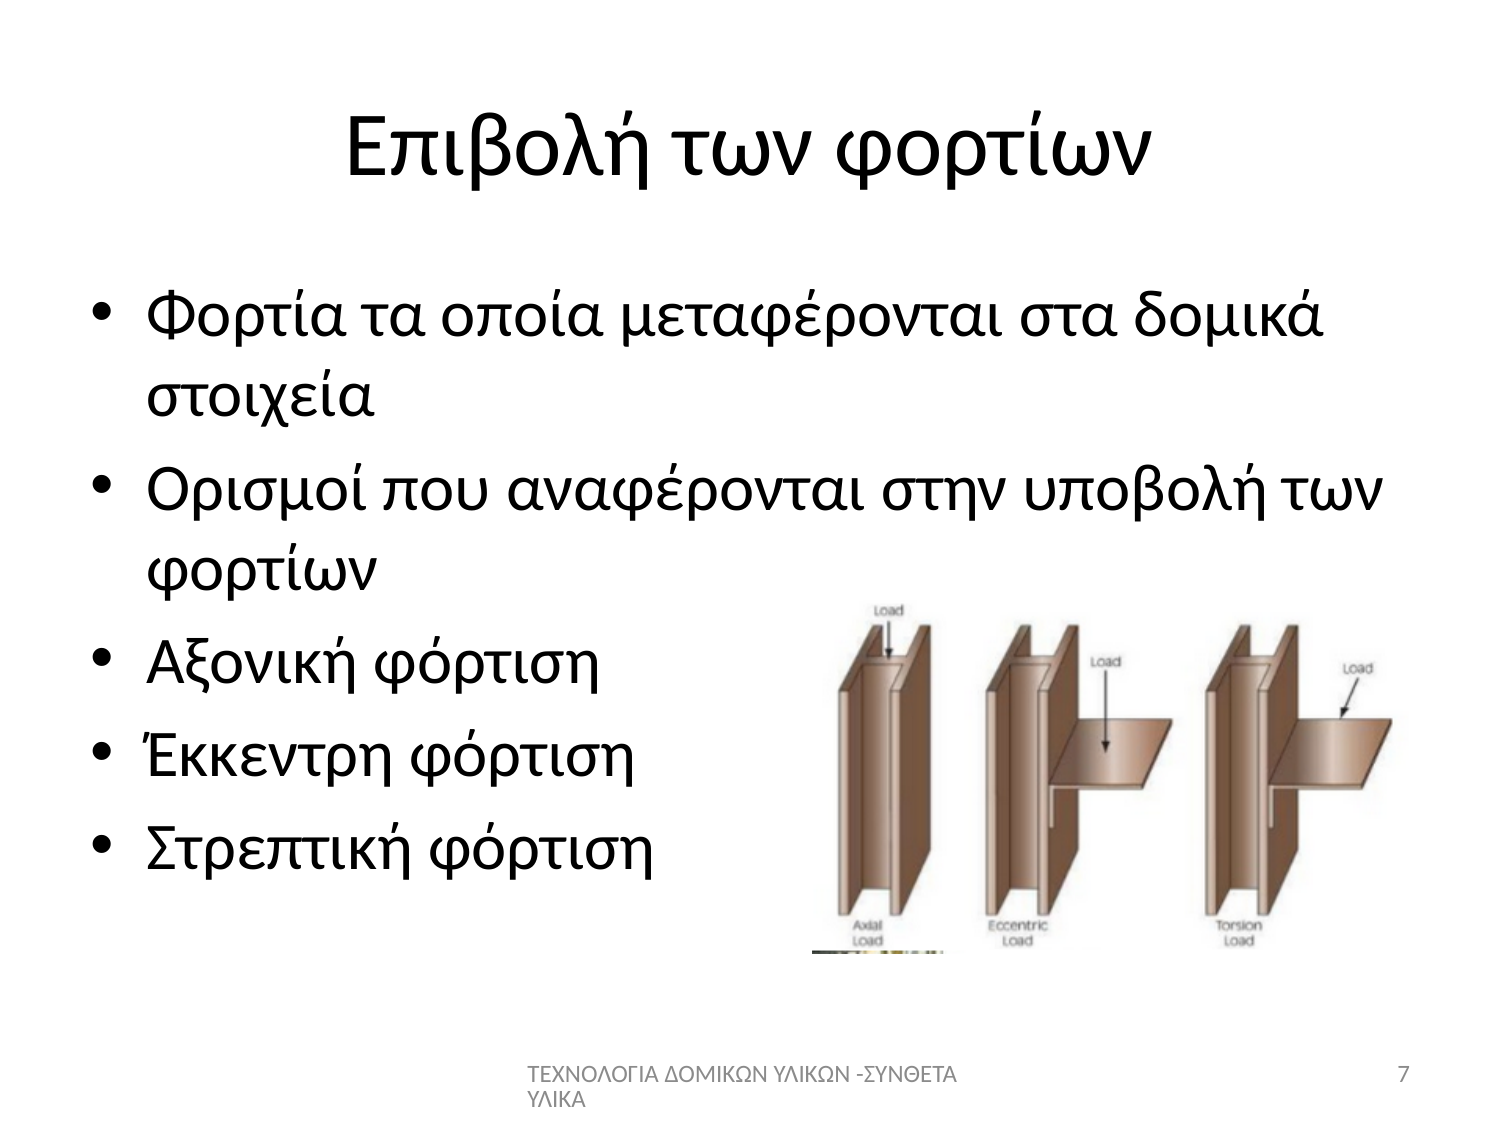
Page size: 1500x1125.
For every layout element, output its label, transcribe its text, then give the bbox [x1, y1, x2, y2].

slide_number 7 [1074, 1042, 1425, 1103]
footer ΤΕΧΝΟΛΟΓΙΑ ΔΟΜΙΚΩΝ ΥΛΙΚΩΝ -ΣΥΝΘΕΤΑ ΥΛΙΚΑ [512, 1042, 988, 1103]
list Φορτία τα οποία μεταφέρονται στα δομικά στοιχεία Ορισμοί που αναφέρονται στην υποβολή των φορτίων Αξονική φόρτιση Έκκεντρη φόρτιση Στρεπτική φόρτιση [75, 262, 1425, 1005]
title Επιβολή των φορτίων [75, 45, 1425, 233]
picture [812, 599, 1410, 954]
